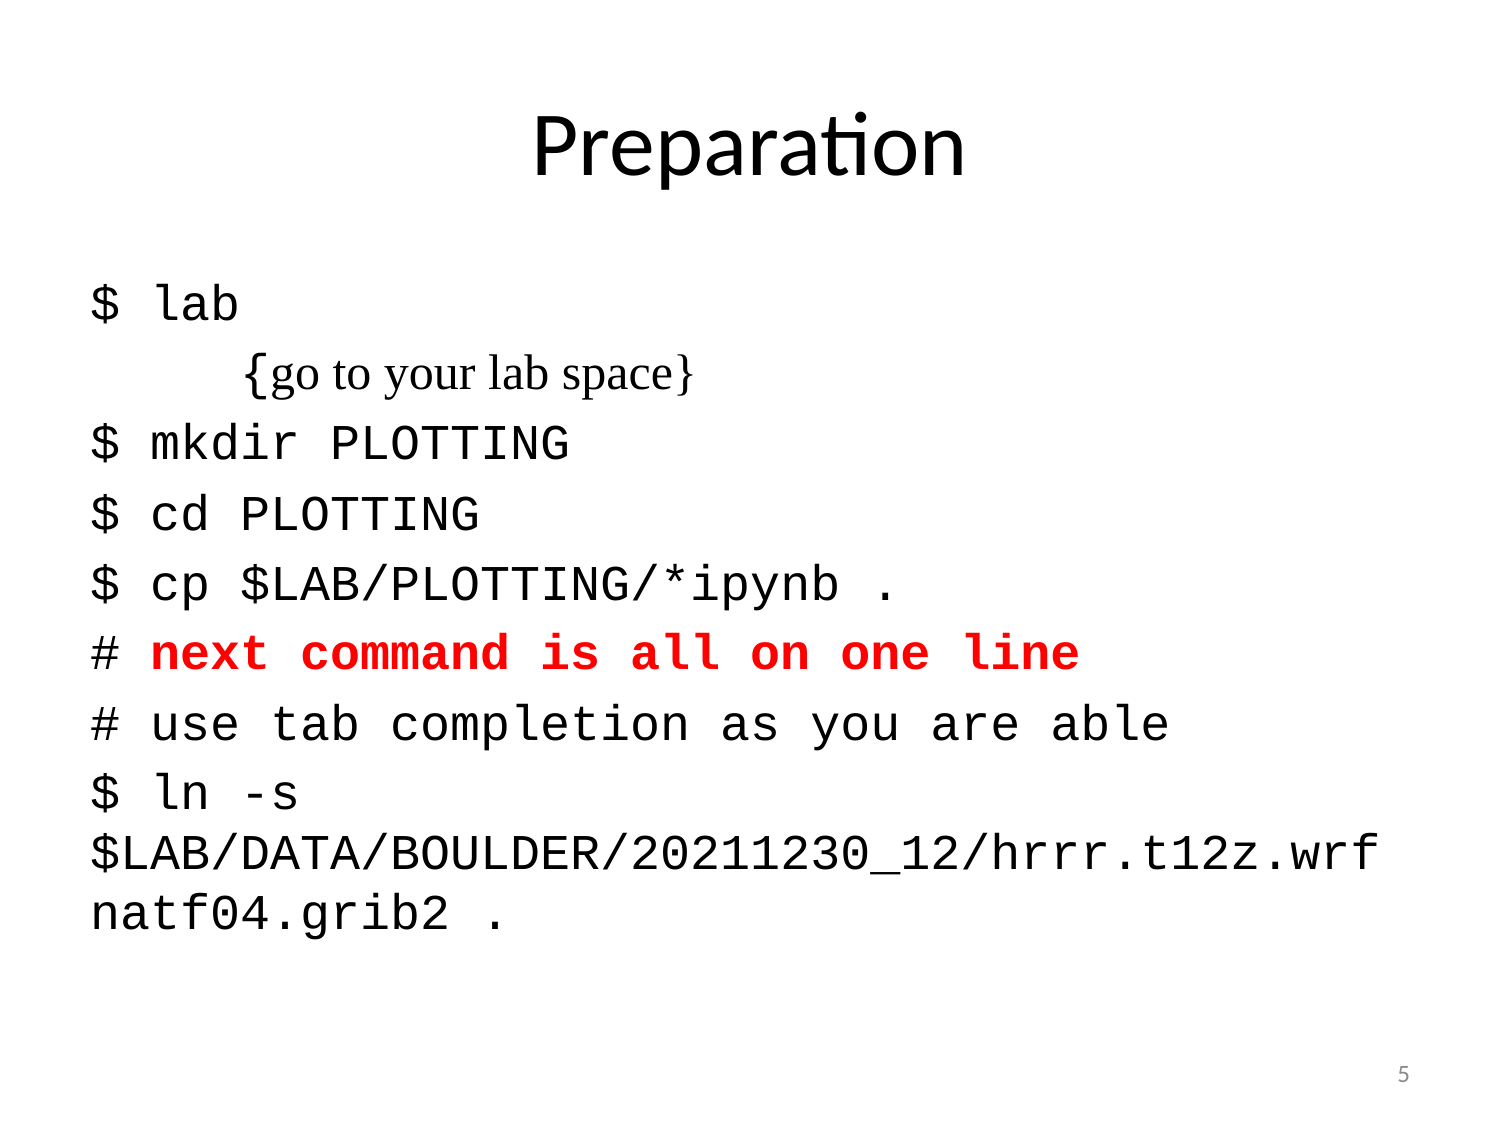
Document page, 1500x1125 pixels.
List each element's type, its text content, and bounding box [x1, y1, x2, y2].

title Preparation [75, 45, 1425, 233]
slide_number 5 [1074, 1042, 1425, 1103]
list $ lab {go to your lab space} $ mkdir PLOTTING $ cd PLOTTING $ cp $LAB/PLOTTING/*ipynb . # next command is all on one line # use tab completion as you are able $ ln -s $LAB/DATA/BOULDER/20211230_12/hrrr.t12z.wrfnatf04.grib2 . [75, 262, 1425, 1005]
